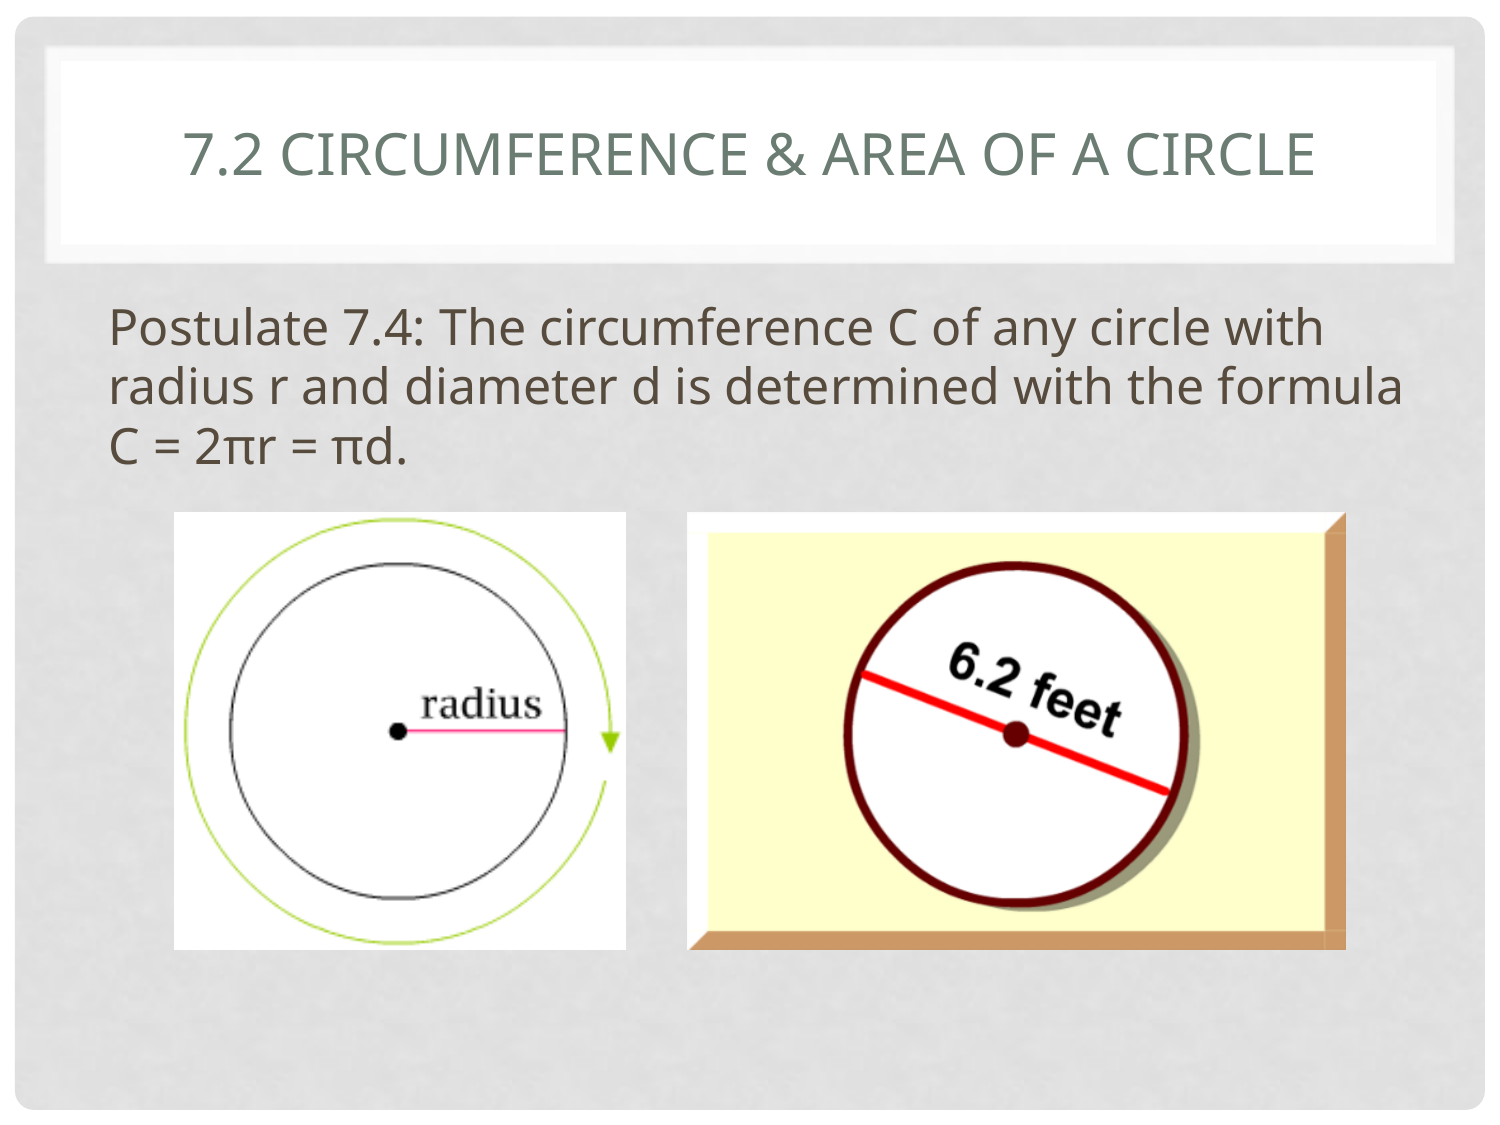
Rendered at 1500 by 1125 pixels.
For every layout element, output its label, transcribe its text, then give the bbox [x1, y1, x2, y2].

picture [174, 512, 626, 951]
list Postulate 7.4: The circumference C of any circle with radius r and diameter d is determined with the formula C = 2πr = πd. [75, 287, 1425, 1005]
picture [687, 512, 1347, 951]
title 7.2 Circumference & Area of a Circle [50, 66, 1450, 238]
